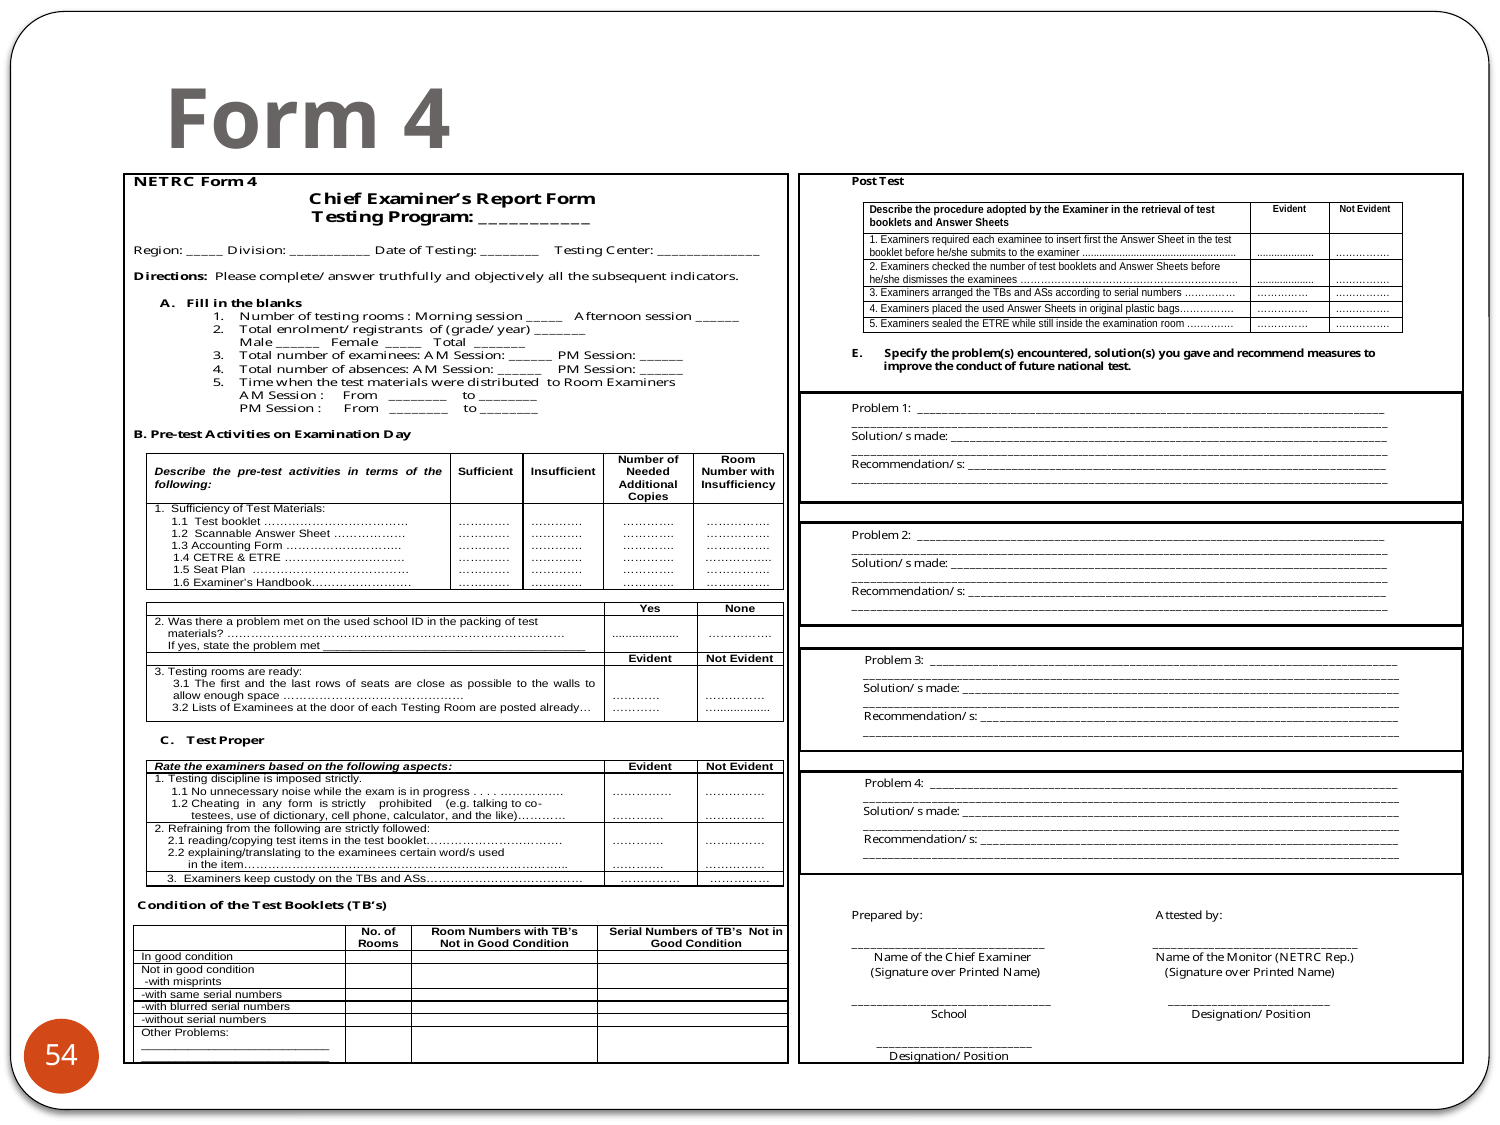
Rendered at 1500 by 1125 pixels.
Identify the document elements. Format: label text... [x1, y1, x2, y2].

slide_number 54 [23, 1018, 99, 1094]
title Form 4 [150, 24, 1425, 179]
picture [799, 174, 1463, 1063]
picture [124, 174, 788, 1063]
